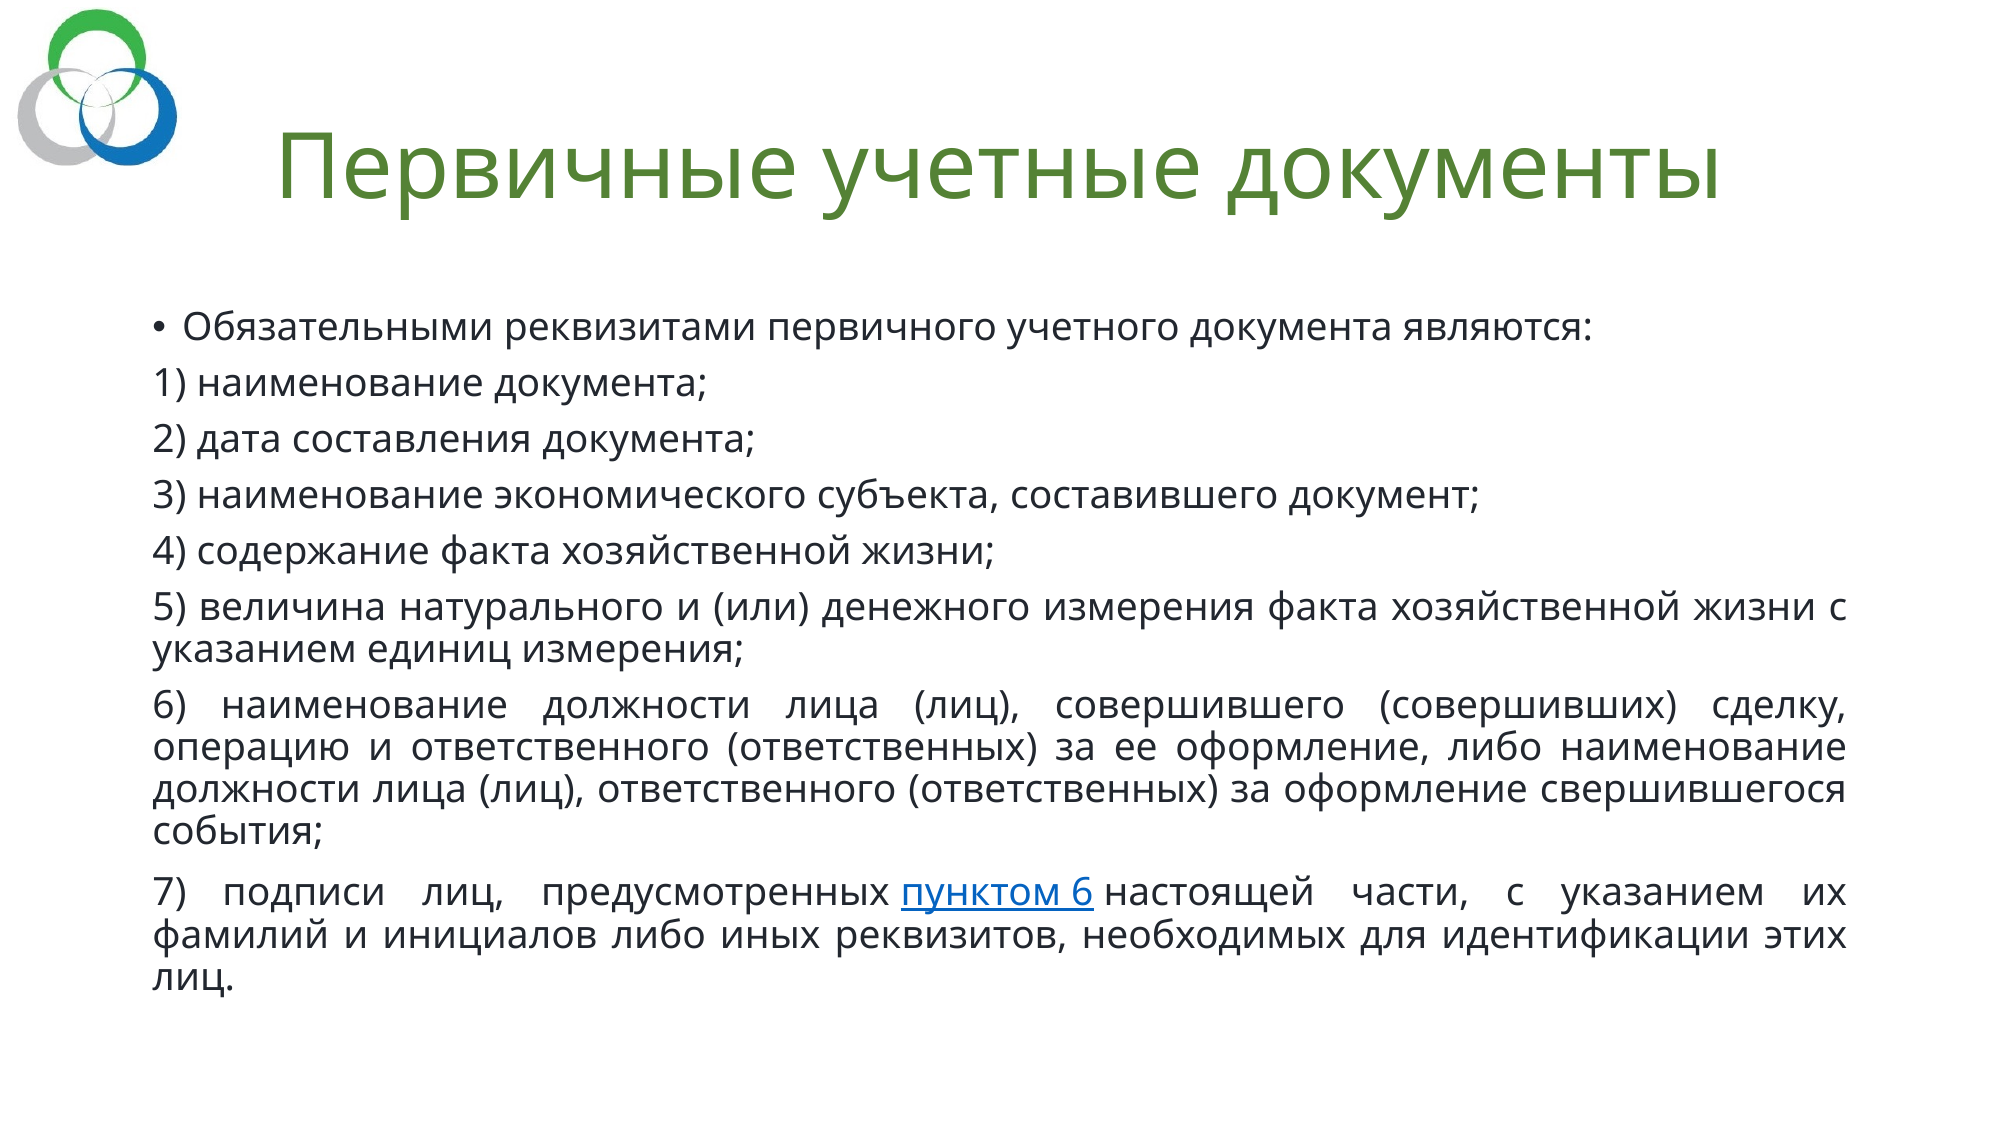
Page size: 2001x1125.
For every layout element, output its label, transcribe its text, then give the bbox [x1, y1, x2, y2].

list Обязательными реквизитами первичного учетного документа являются: 1) наименование документа; 2) дата составления документа; 3) наименование экономического субъекта, составившего документ; 4) содержание факта хозяйственной жизни; 5) величина натурального и (или) денежного измерения факта хозяйственной жизни с указанием единиц измерения; 6) наименование должности лица (лиц), совершившего (совершивших) сделку, операцию и ответственного (ответственных) за ее оформление, либо наименование должности лица (лиц), ответственного (ответственных) за оформление свершившегося события; 7) подписи лиц, предусмотренных пунктом 6 настоящей части, с указанием их фамилий и инициалов либо иных реквизитов, необходимых для идентификации этих лиц. [137, 299, 1863, 1014]
picture [11, 7, 182, 169]
title Первичные учетные документы [137, 59, 1863, 278]
